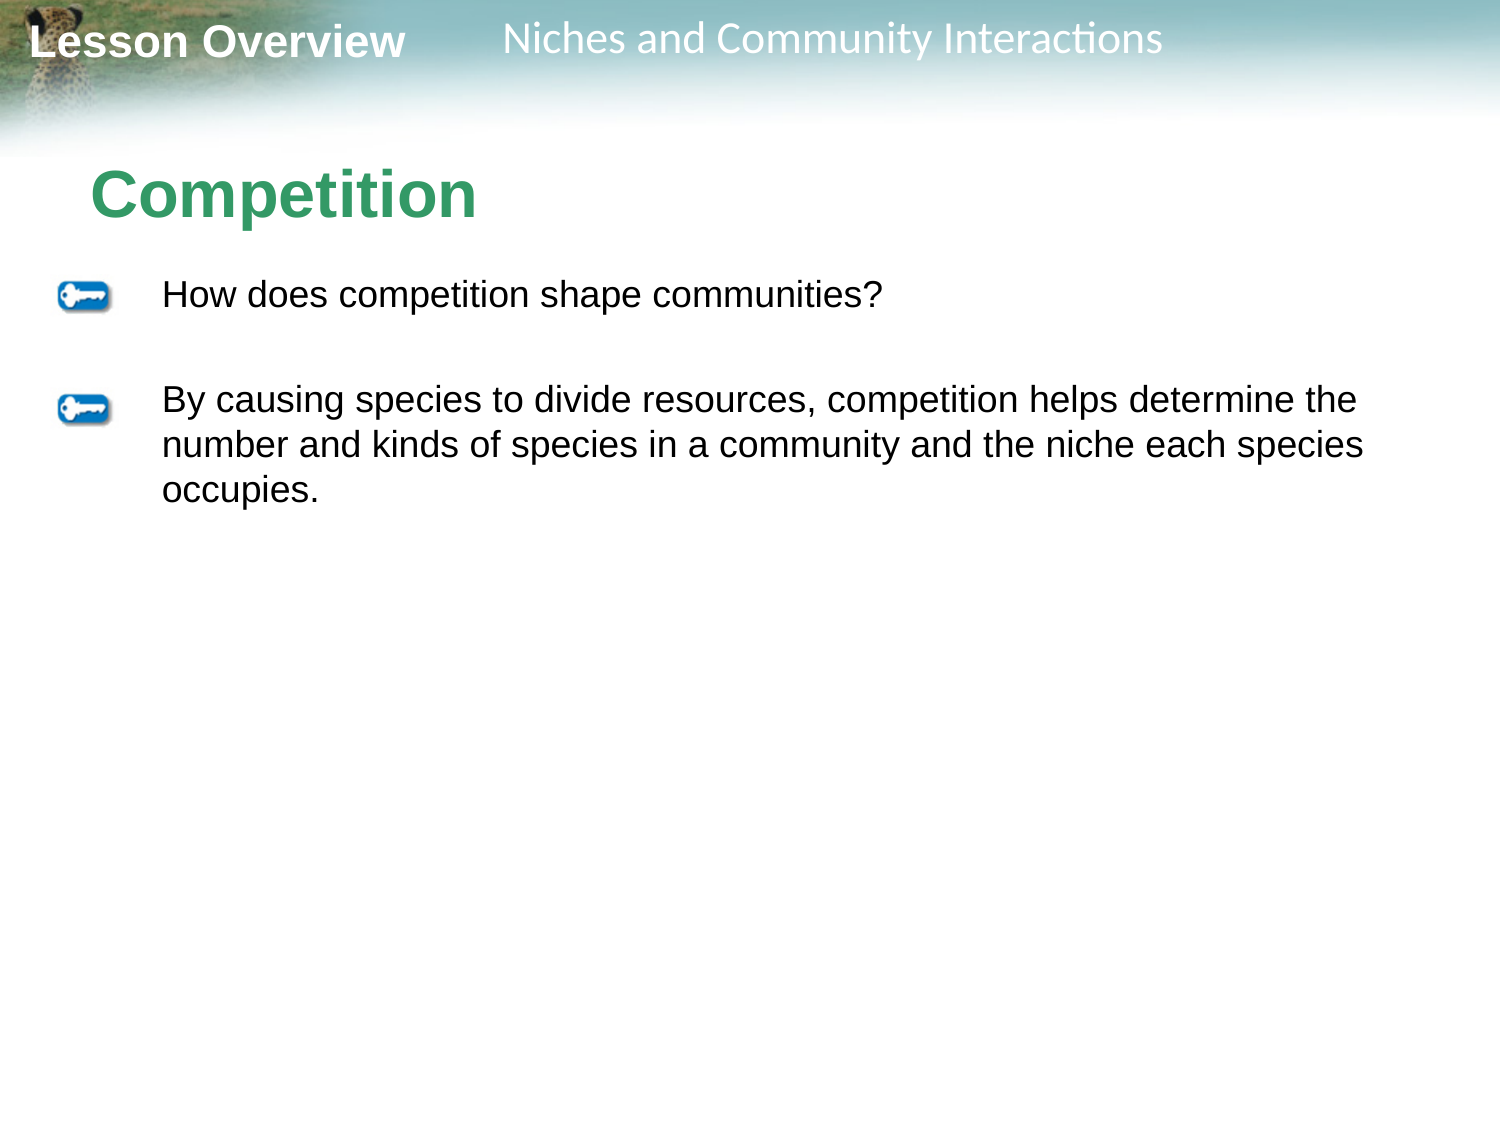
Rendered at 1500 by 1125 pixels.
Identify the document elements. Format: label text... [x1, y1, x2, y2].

picture [49, 387, 119, 432]
list How does competition shape communities? By causing species to divide resources, competition helps determine the number and kinds of species in a community and the niche each species occupies. [24, 262, 1425, 1005]
title Competition [75, 125, 1425, 258]
picture [0, 0, 1500, 157]
picture [49, 274, 119, 319]
